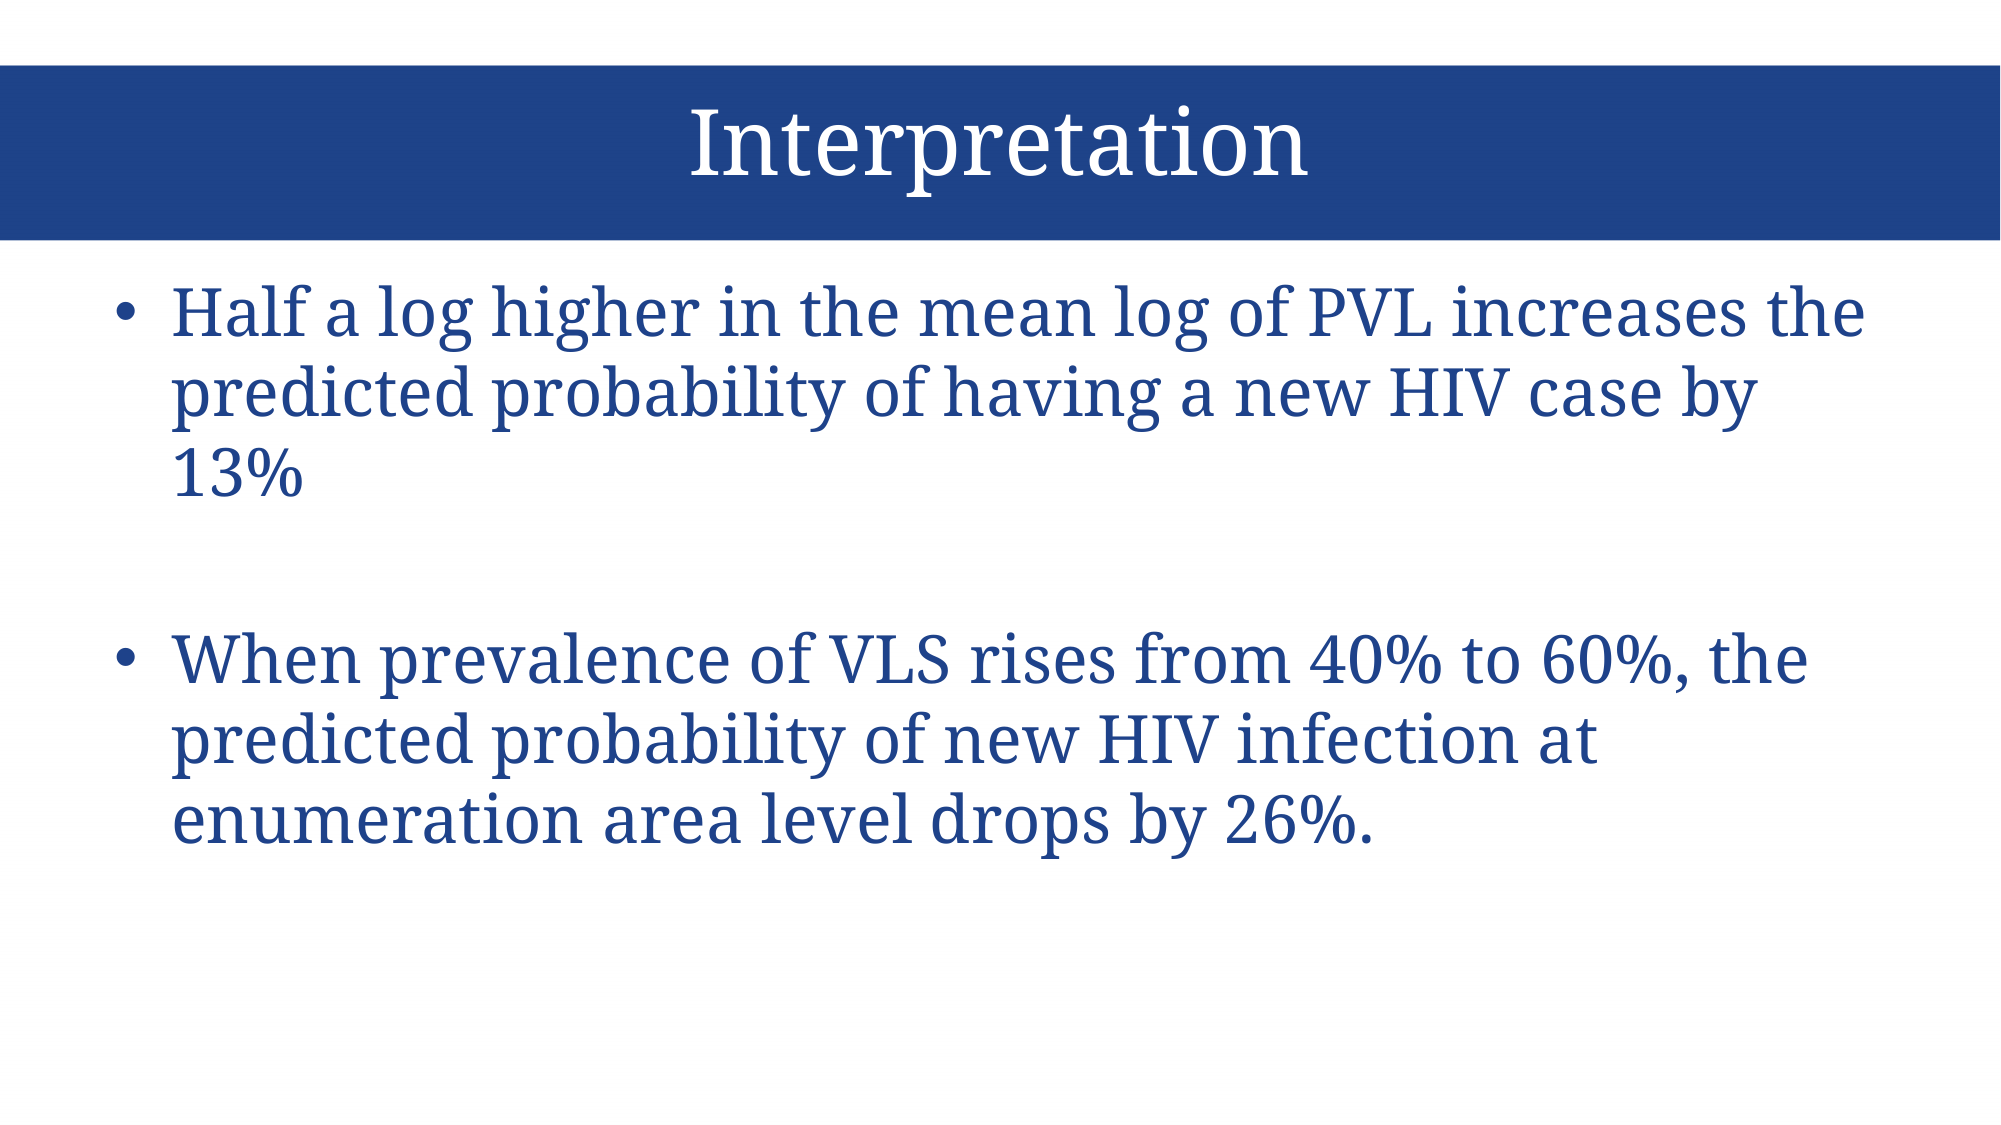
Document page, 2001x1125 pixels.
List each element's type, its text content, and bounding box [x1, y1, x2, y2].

title Interpretation [99, 45, 1900, 233]
picture [0, 0, 2001, 1125]
list Half a log higher in the mean log of PVL increases the predicted probability of having a new HIV case by 13% When prevalence of VLS rises from 40% to 60%, the predicted probability of new HIV infection at enumeration area level drops by 26%. [99, 262, 1900, 1005]
